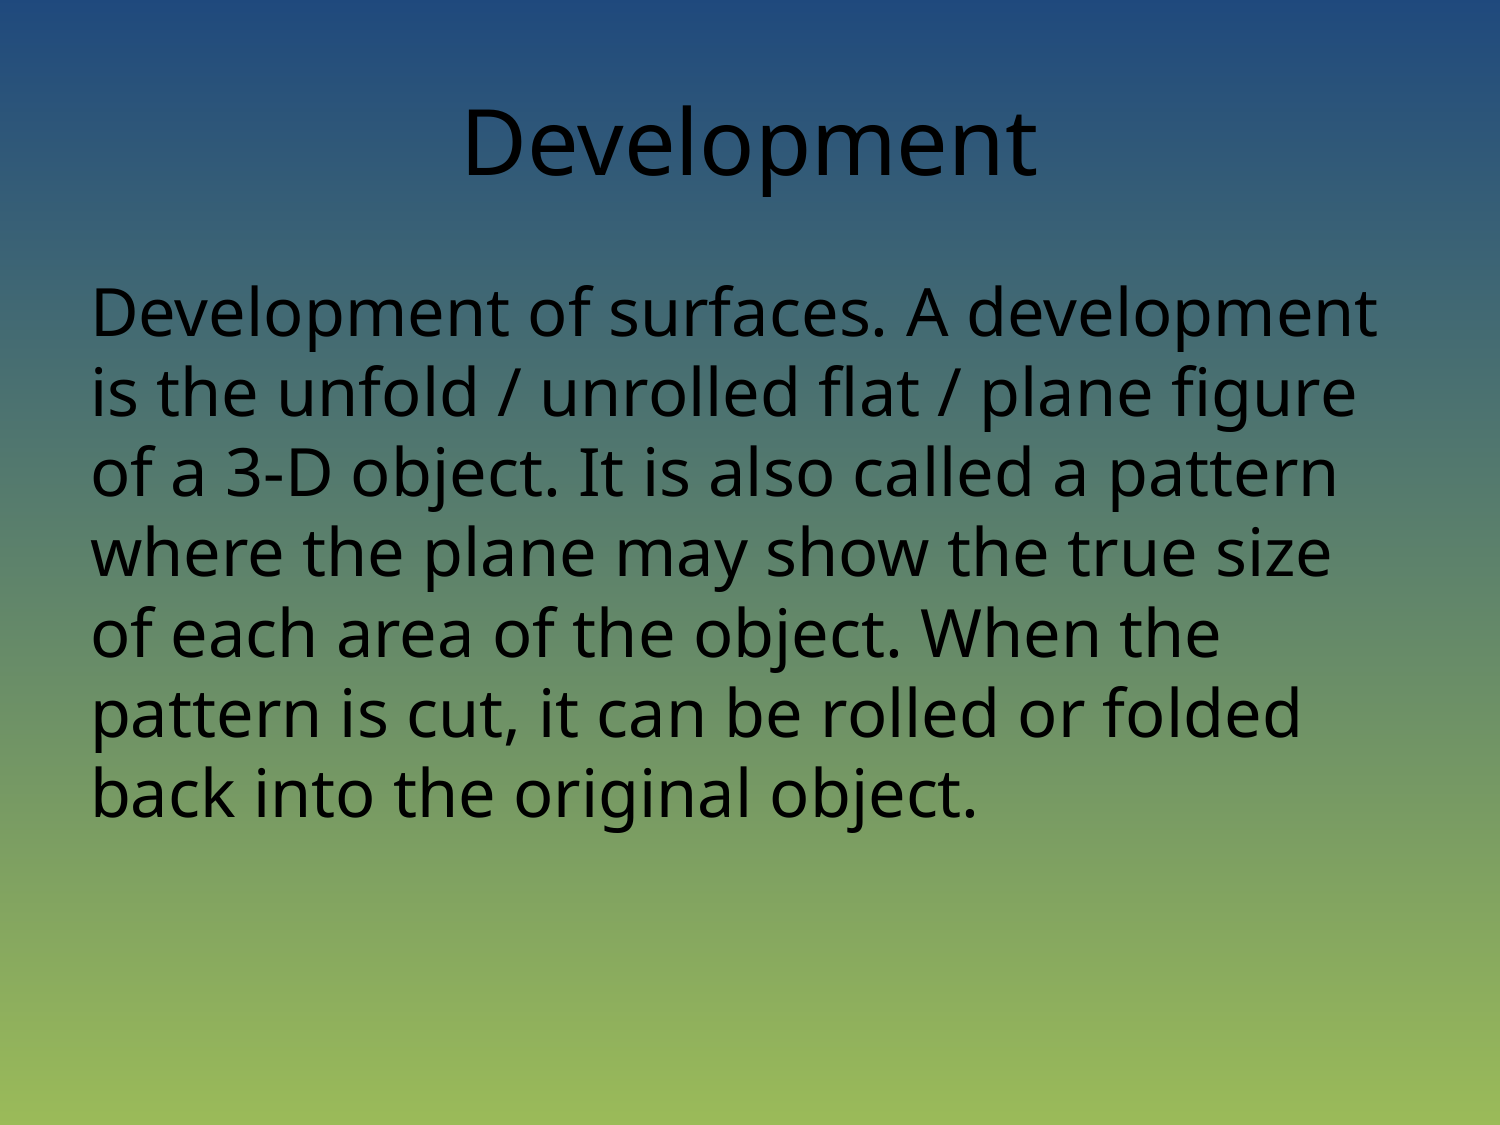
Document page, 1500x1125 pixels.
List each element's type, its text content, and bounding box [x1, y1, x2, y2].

list Development of surfaces. A development is the unfold / unrolled flat / plane figure of a 3-D object. It is also called a pattern where the plane may show the true size of each area of the object. When the pattern is cut, it can be rolled or folded back into the original object. [75, 262, 1425, 1005]
title Development [75, 45, 1425, 233]
